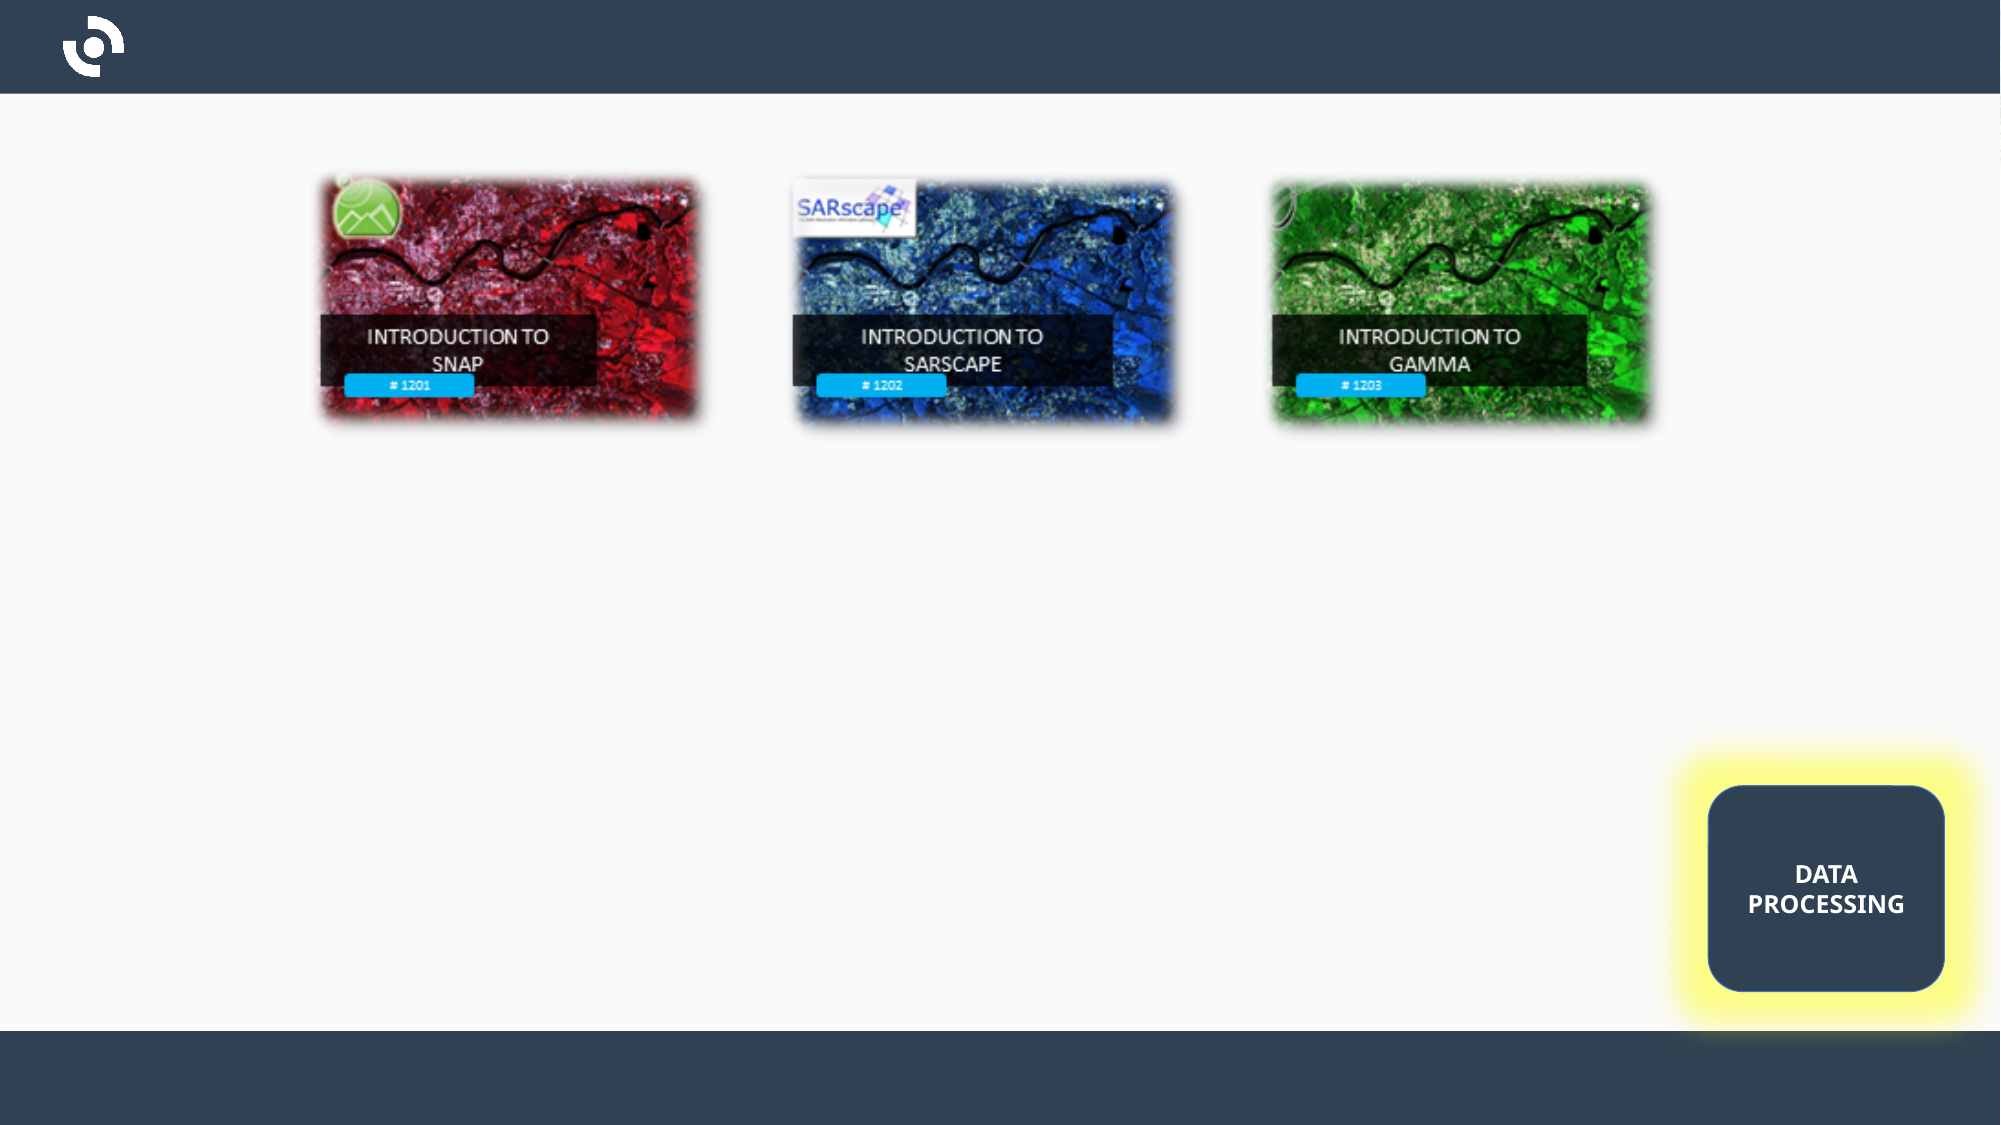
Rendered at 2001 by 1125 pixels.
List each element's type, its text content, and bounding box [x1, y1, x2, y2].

picture [299, 157, 1688, 462]
picture [63, 16, 124, 77]
text_box DATA PROCESSING [1707, 785, 1945, 993]
